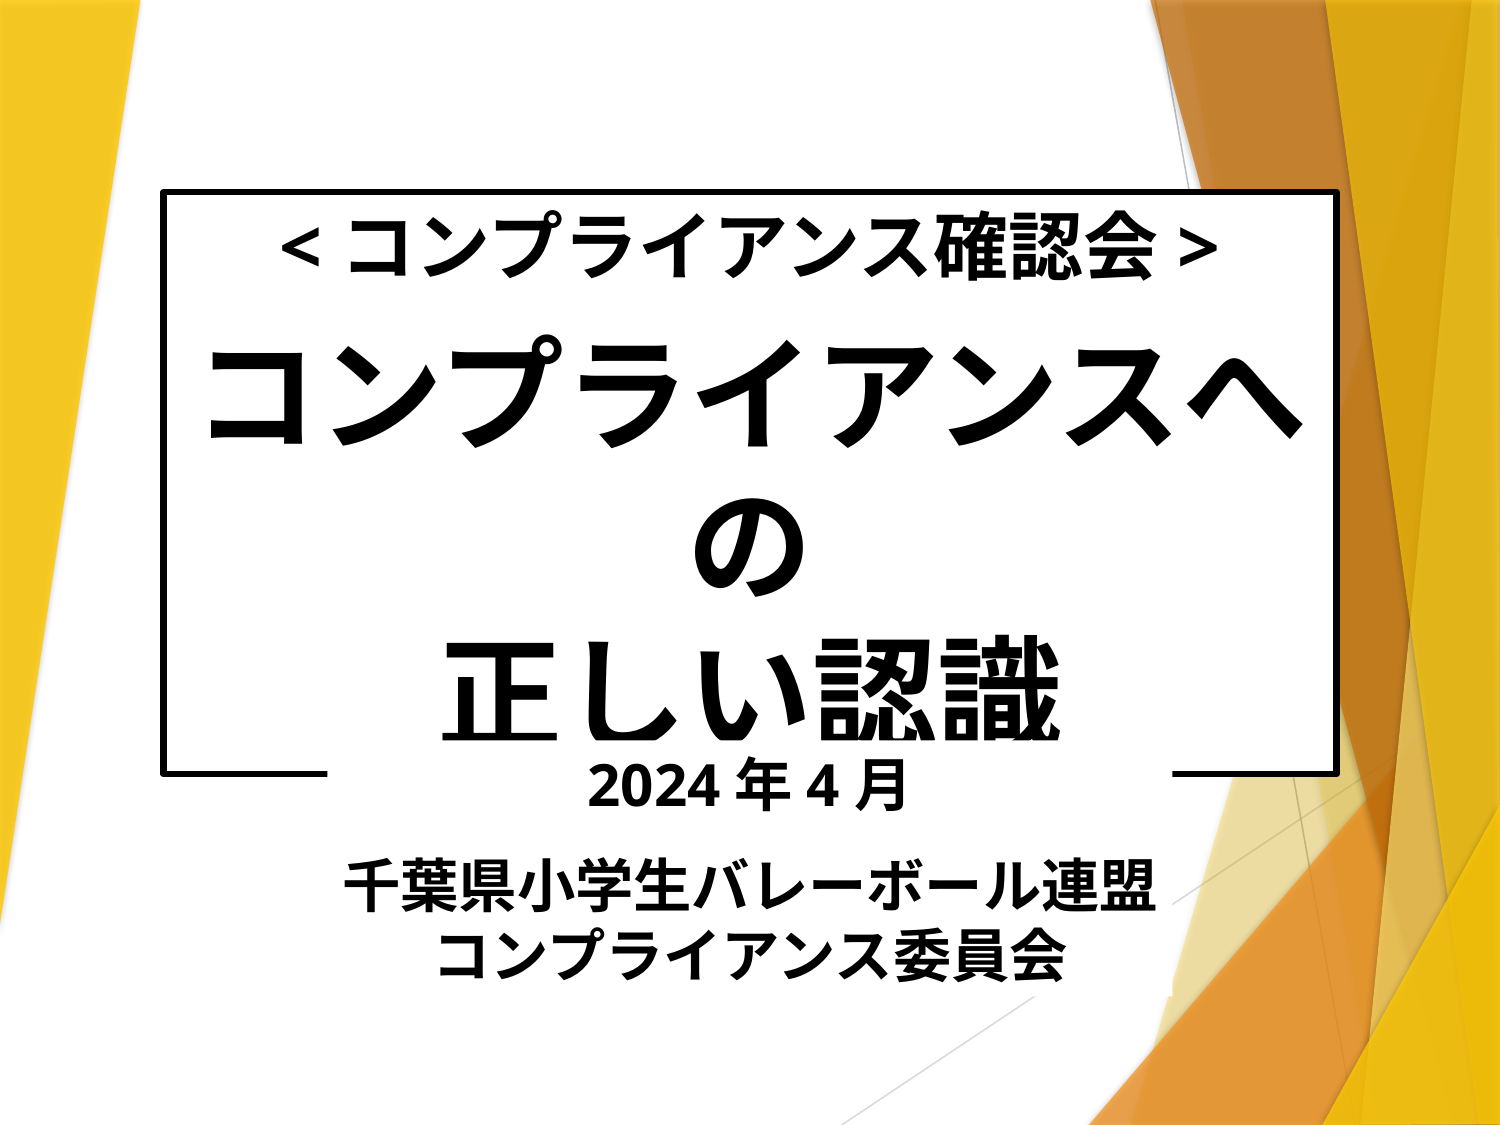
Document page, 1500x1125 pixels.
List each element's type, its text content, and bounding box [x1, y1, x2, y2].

text_box 2024年4月 千葉県小学生バレーボール連盟 コンプライアンス委員会 [327, 740, 1173, 997]
text_box <コンプライアンス確認会> コンプライアンスへの 正しい認識 [163, 191, 1337, 775]
